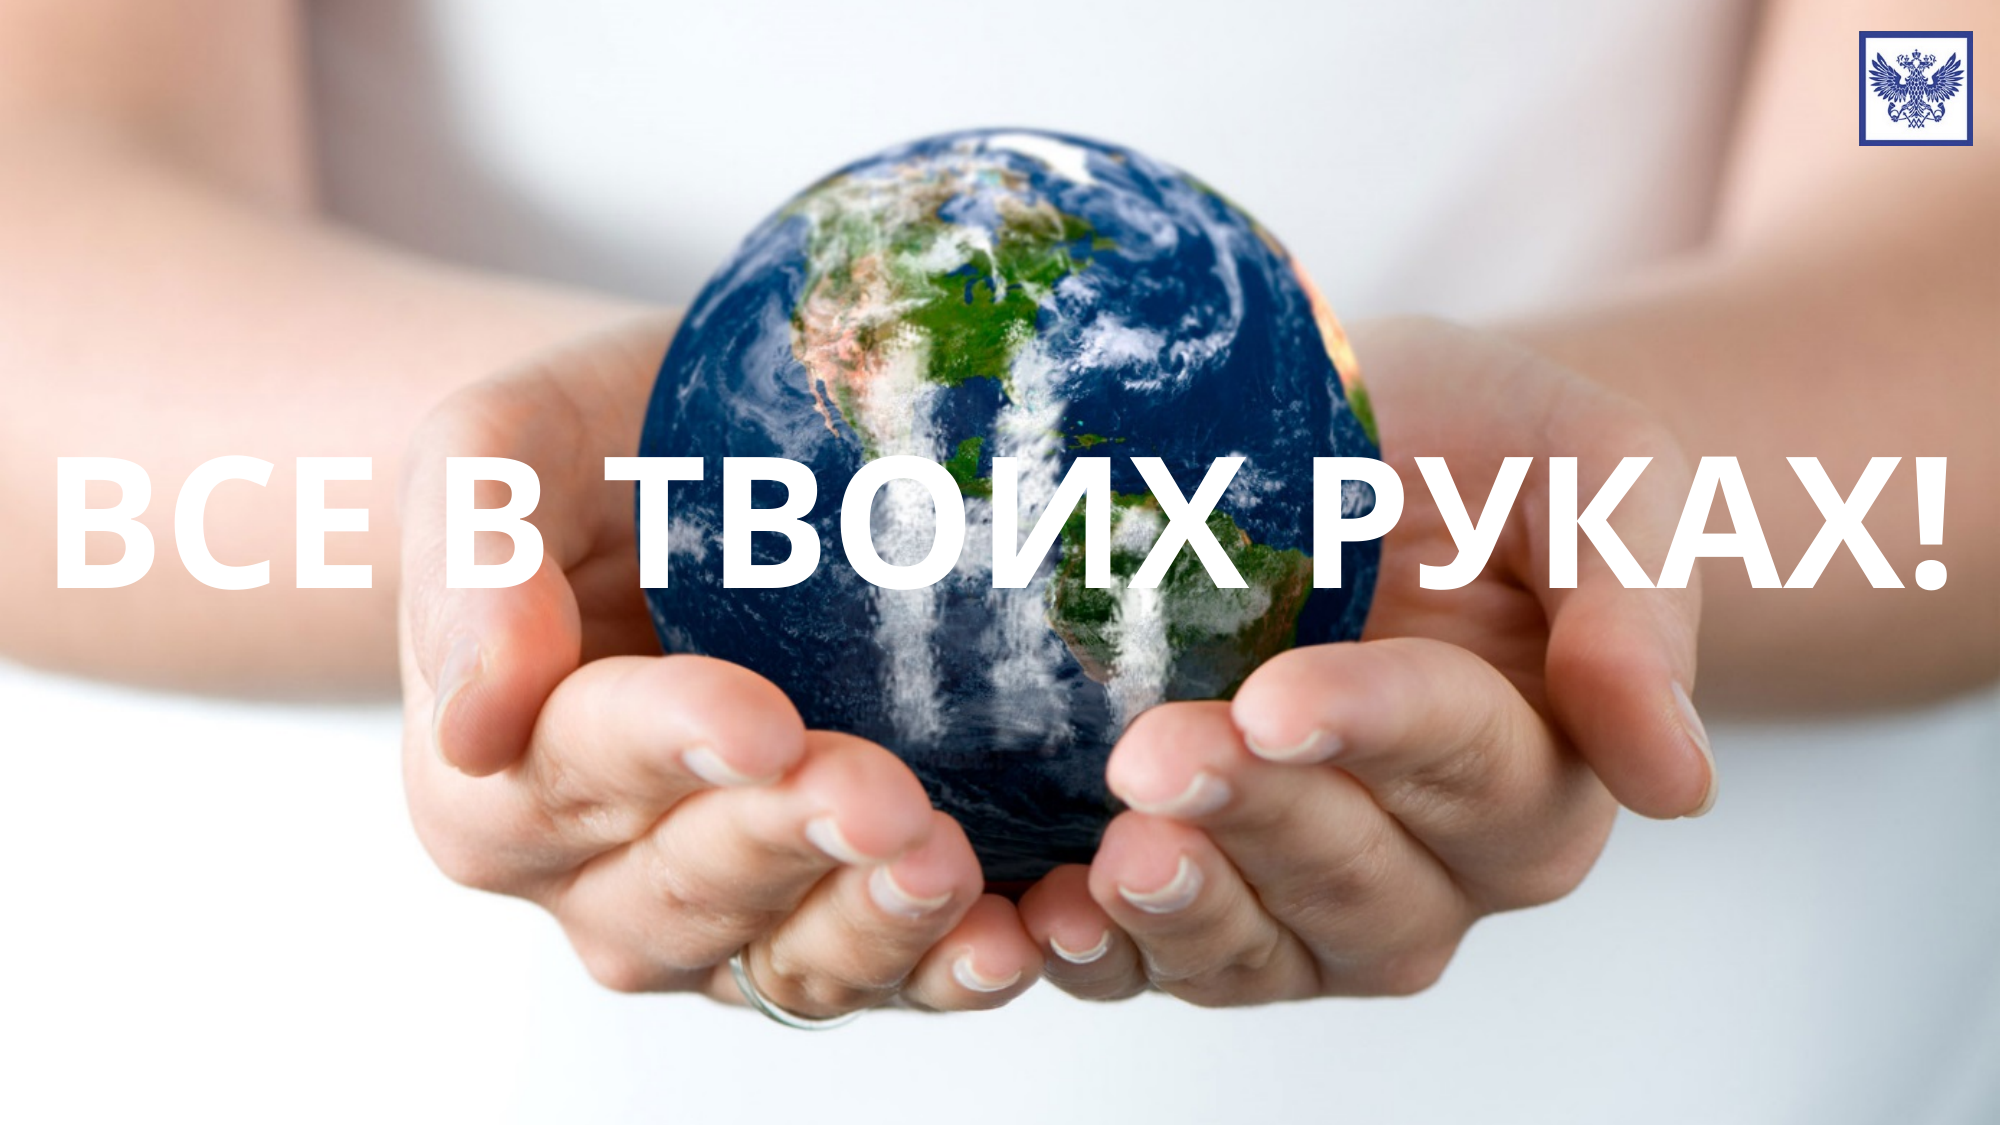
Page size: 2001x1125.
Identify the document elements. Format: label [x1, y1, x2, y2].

picture [1858, 30, 1974, 146]
list [0, 0, 2000, 1125]
